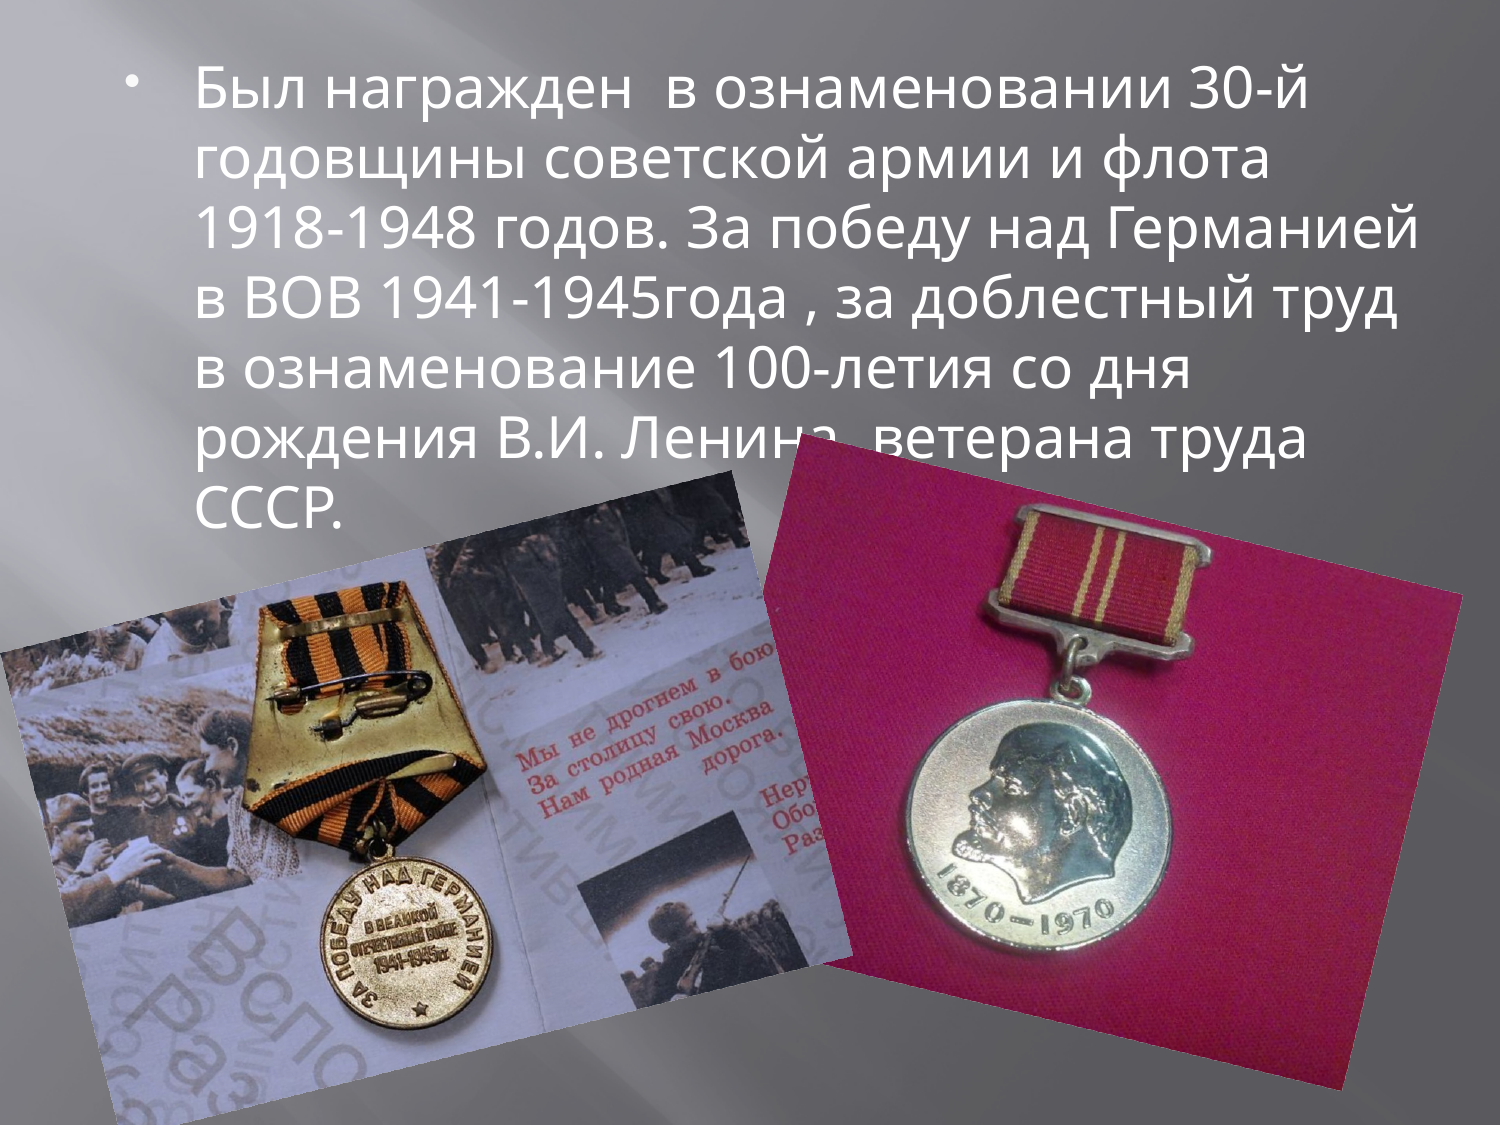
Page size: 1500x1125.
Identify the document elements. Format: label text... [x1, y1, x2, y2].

list Был награжден в ознаменовании 30-й годовщины советской армии и флота 1918-1948 годов. За победу над Германией в ВОВ 1941-1945года , за доблестный труд в ознаменование 100-летия со дня рождения В.И. Ленина, ветерана труда СССР. [88, 42, 1439, 553]
picture [1, 434, 1462, 1125]
